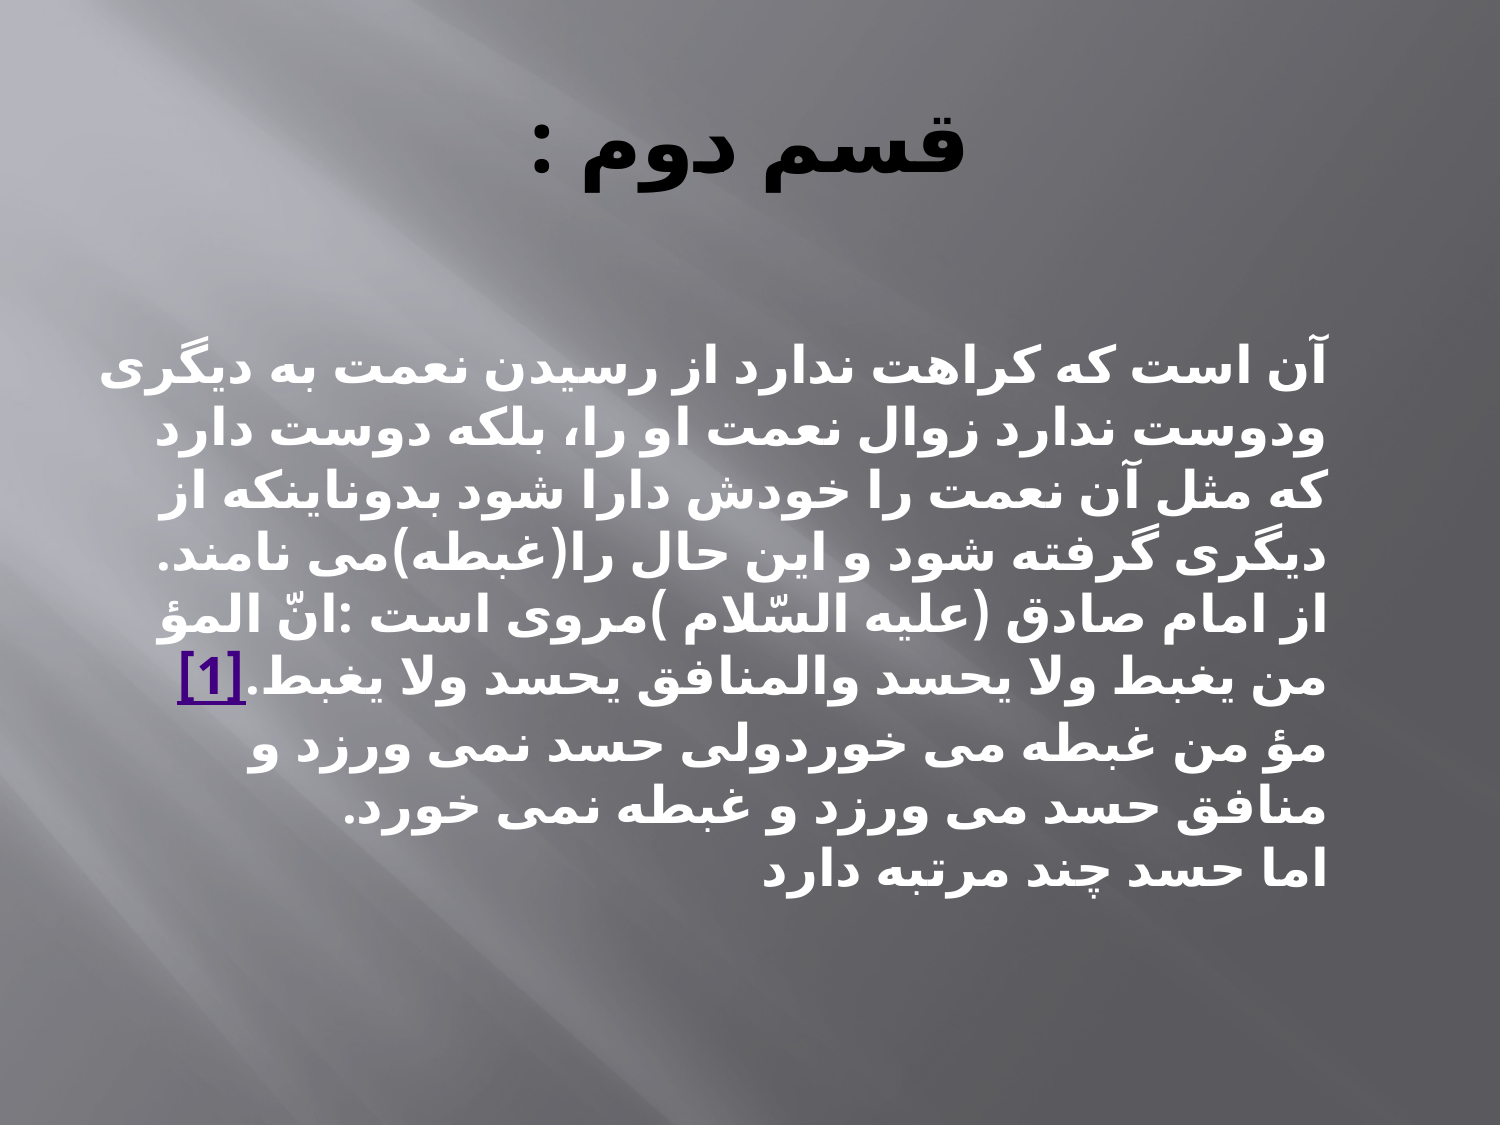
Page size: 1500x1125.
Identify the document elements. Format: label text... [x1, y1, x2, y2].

title قسم دوم : [75, 45, 1425, 233]
list آن است كه كراهت ندارد از رسيدن نعمت به ديگرى ودوست ندارد زوال نعمت او را، بلكه دوست دارد كه مثل آن نعمت را خودش دارا شود بدوناينكه از ديگرى گرفته شود و اين حال را(غبطه)مى نامند. از امام صادق (عليه السّلام )مروى است :انّ المؤ من يغبط ولا يحسد والمنافق يحسد ولا يغبط.[1] مؤ من غبطه مى خوردولى حسد نمى ورزد و منافق حسد مى ورزد و غبطه نمى خورد. اما حسد چند مرتبه دارد [75, 262, 1425, 1035]
